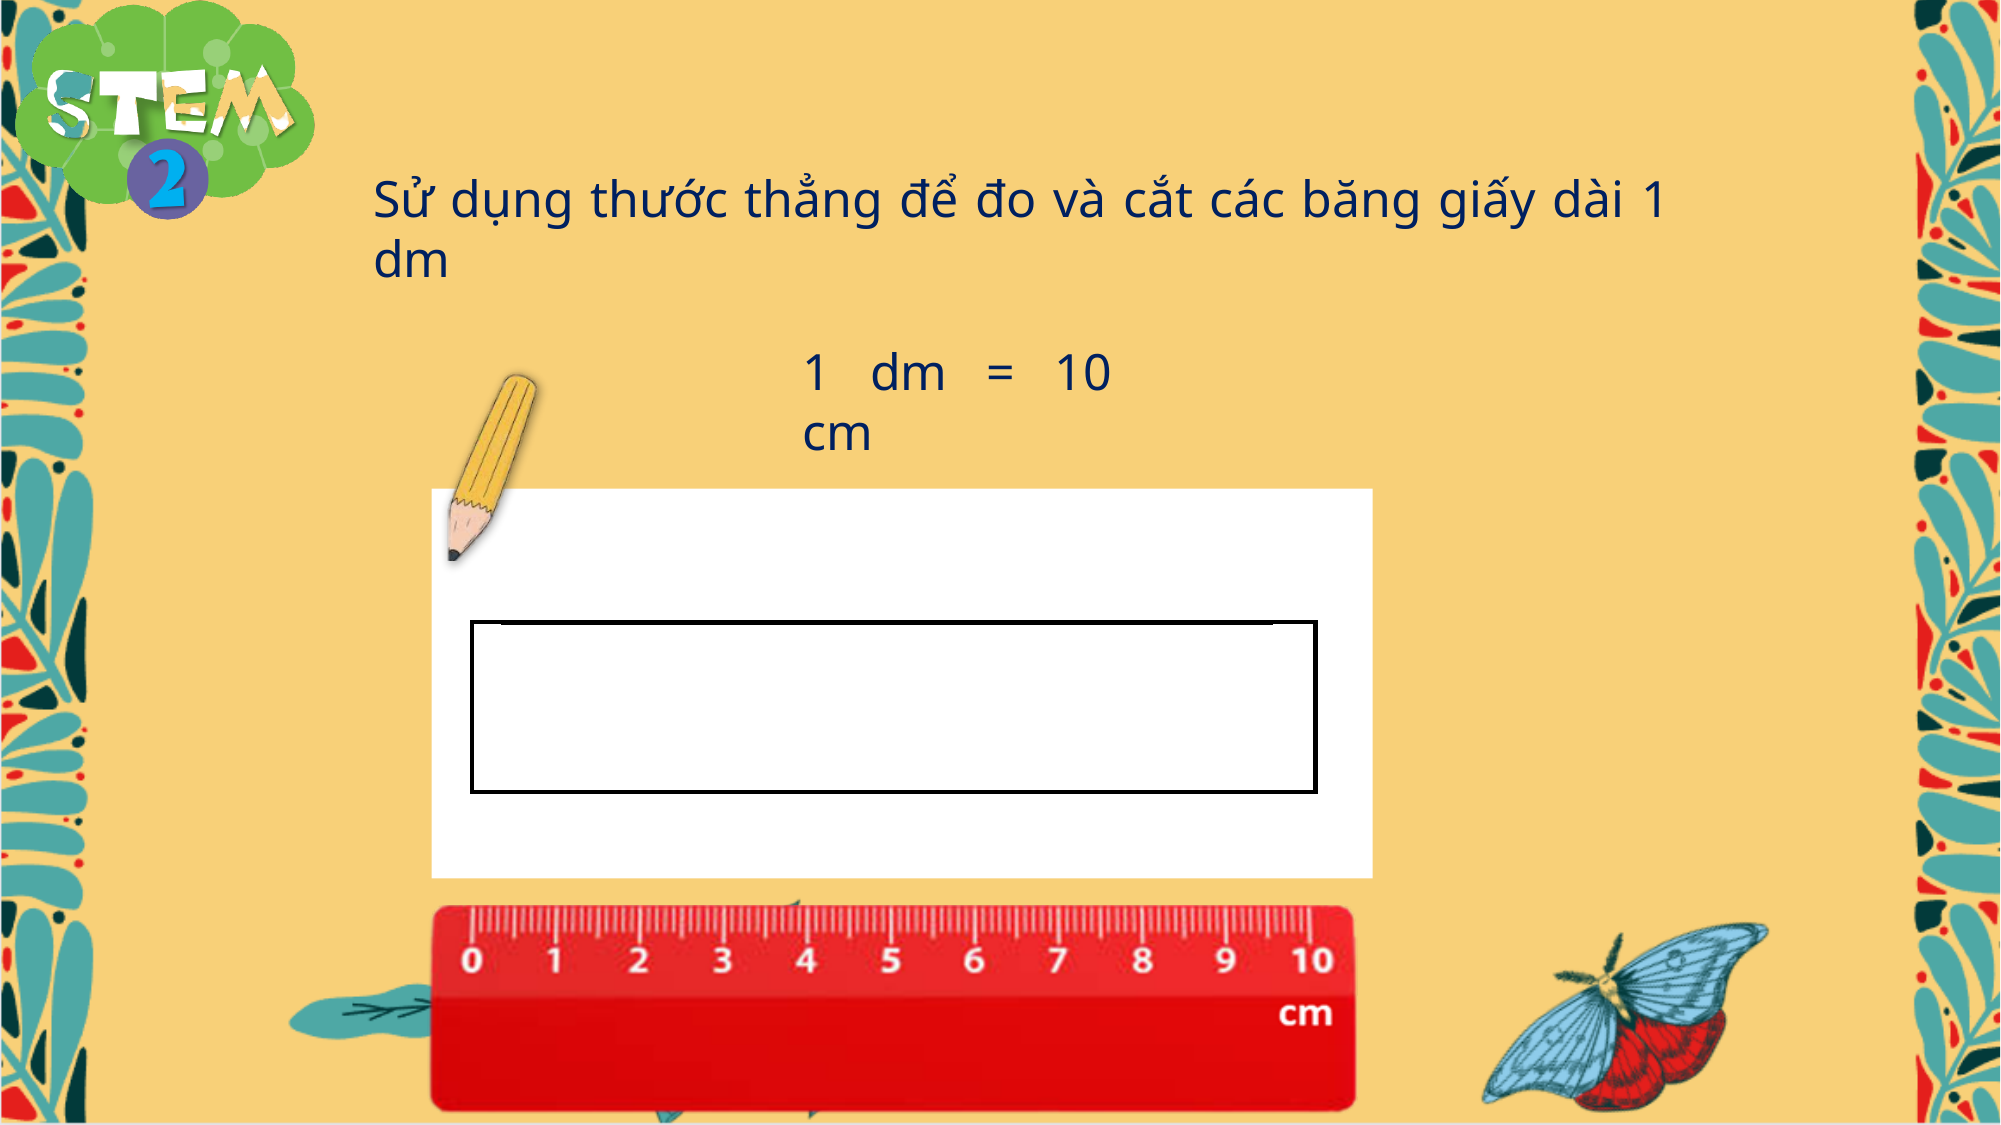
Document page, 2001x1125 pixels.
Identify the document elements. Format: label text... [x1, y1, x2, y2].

text_box 1 dm = 10 cm [787, 332, 1127, 468]
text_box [431, 488, 1373, 879]
picture [0, 0, 2001, 1125]
text_box Sử dụng thước thẳng để đo và cắt các băng giấy dài 1 dm [358, 160, 1685, 296]
